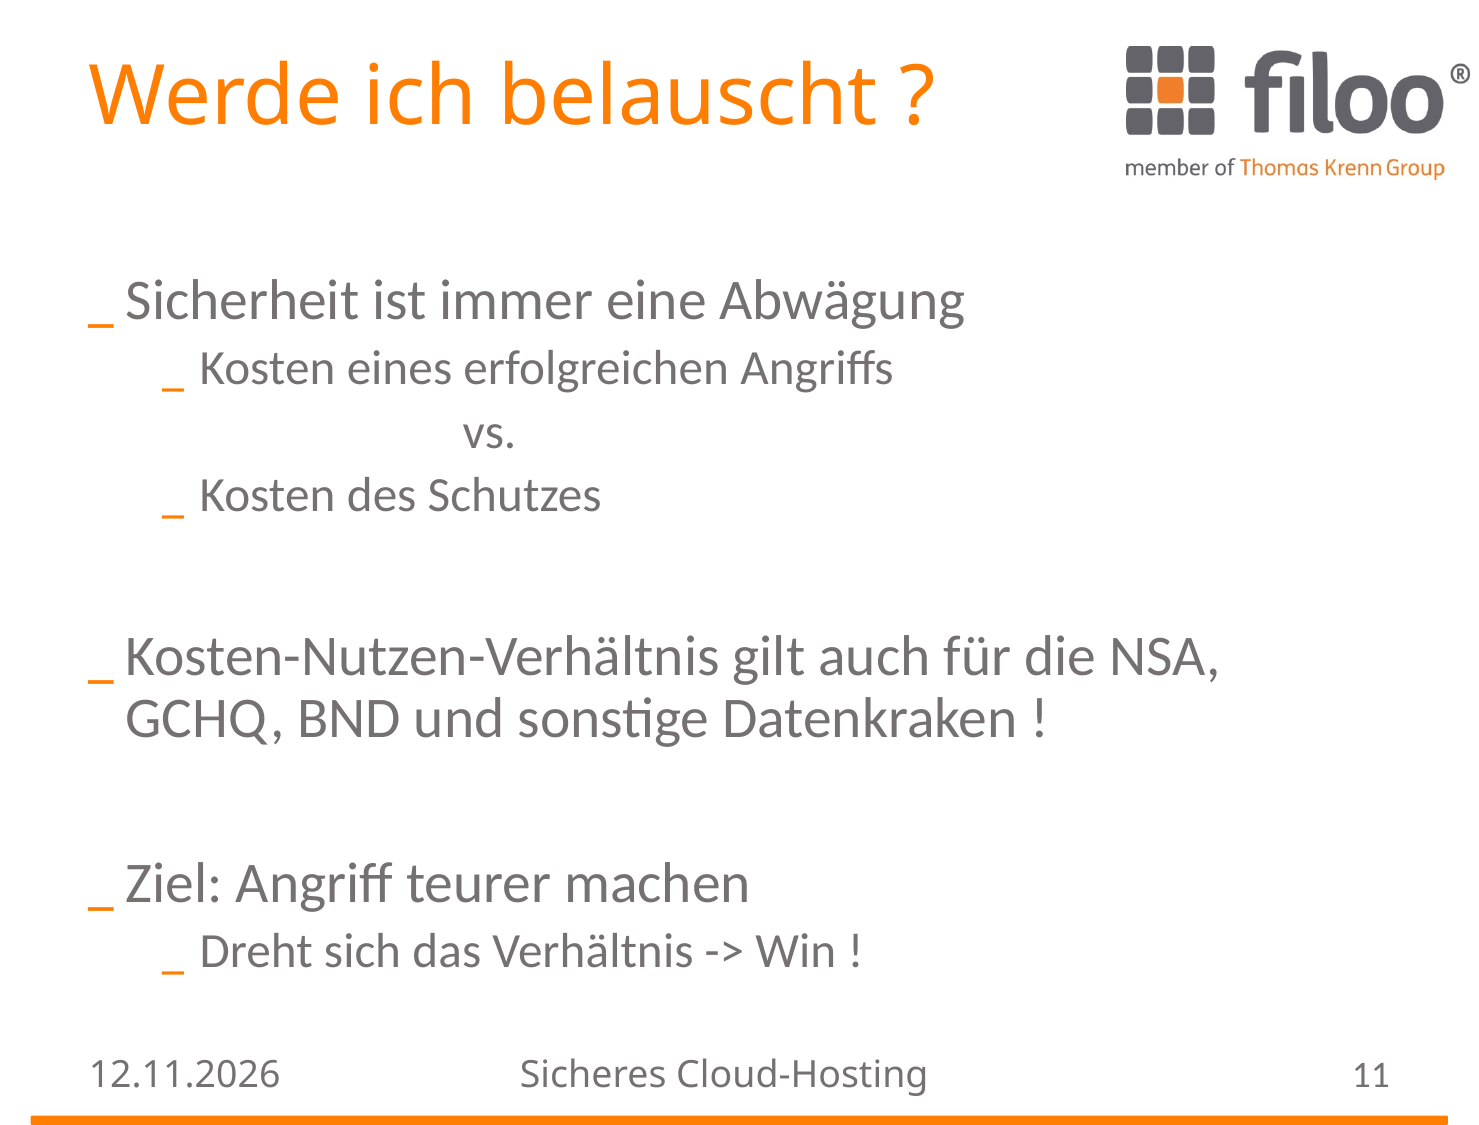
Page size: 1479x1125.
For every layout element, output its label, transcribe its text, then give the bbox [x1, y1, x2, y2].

footer Sicheres Cloud-Hosting [505, 1042, 974, 1103]
picture [1126, 46, 1470, 180]
slide_number 11 [1059, 1042, 1405, 1103]
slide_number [73, 1042, 419, 1103]
title Werde ich belauscht ? [73, 45, 1105, 233]
list Sicherheit ist immer eine Abwägung Kosten eines erfolgreichen Angriffs vs. Kosten des Schutzes Kosten-Nutzen-Verhältnis gilt auch für die NSA, GCHQ, BND und sonstige Datenkraken ! Ziel: Angriff teurer machen Dreht sich das Verhältnis -> Win ! [73, 262, 1405, 1005]
